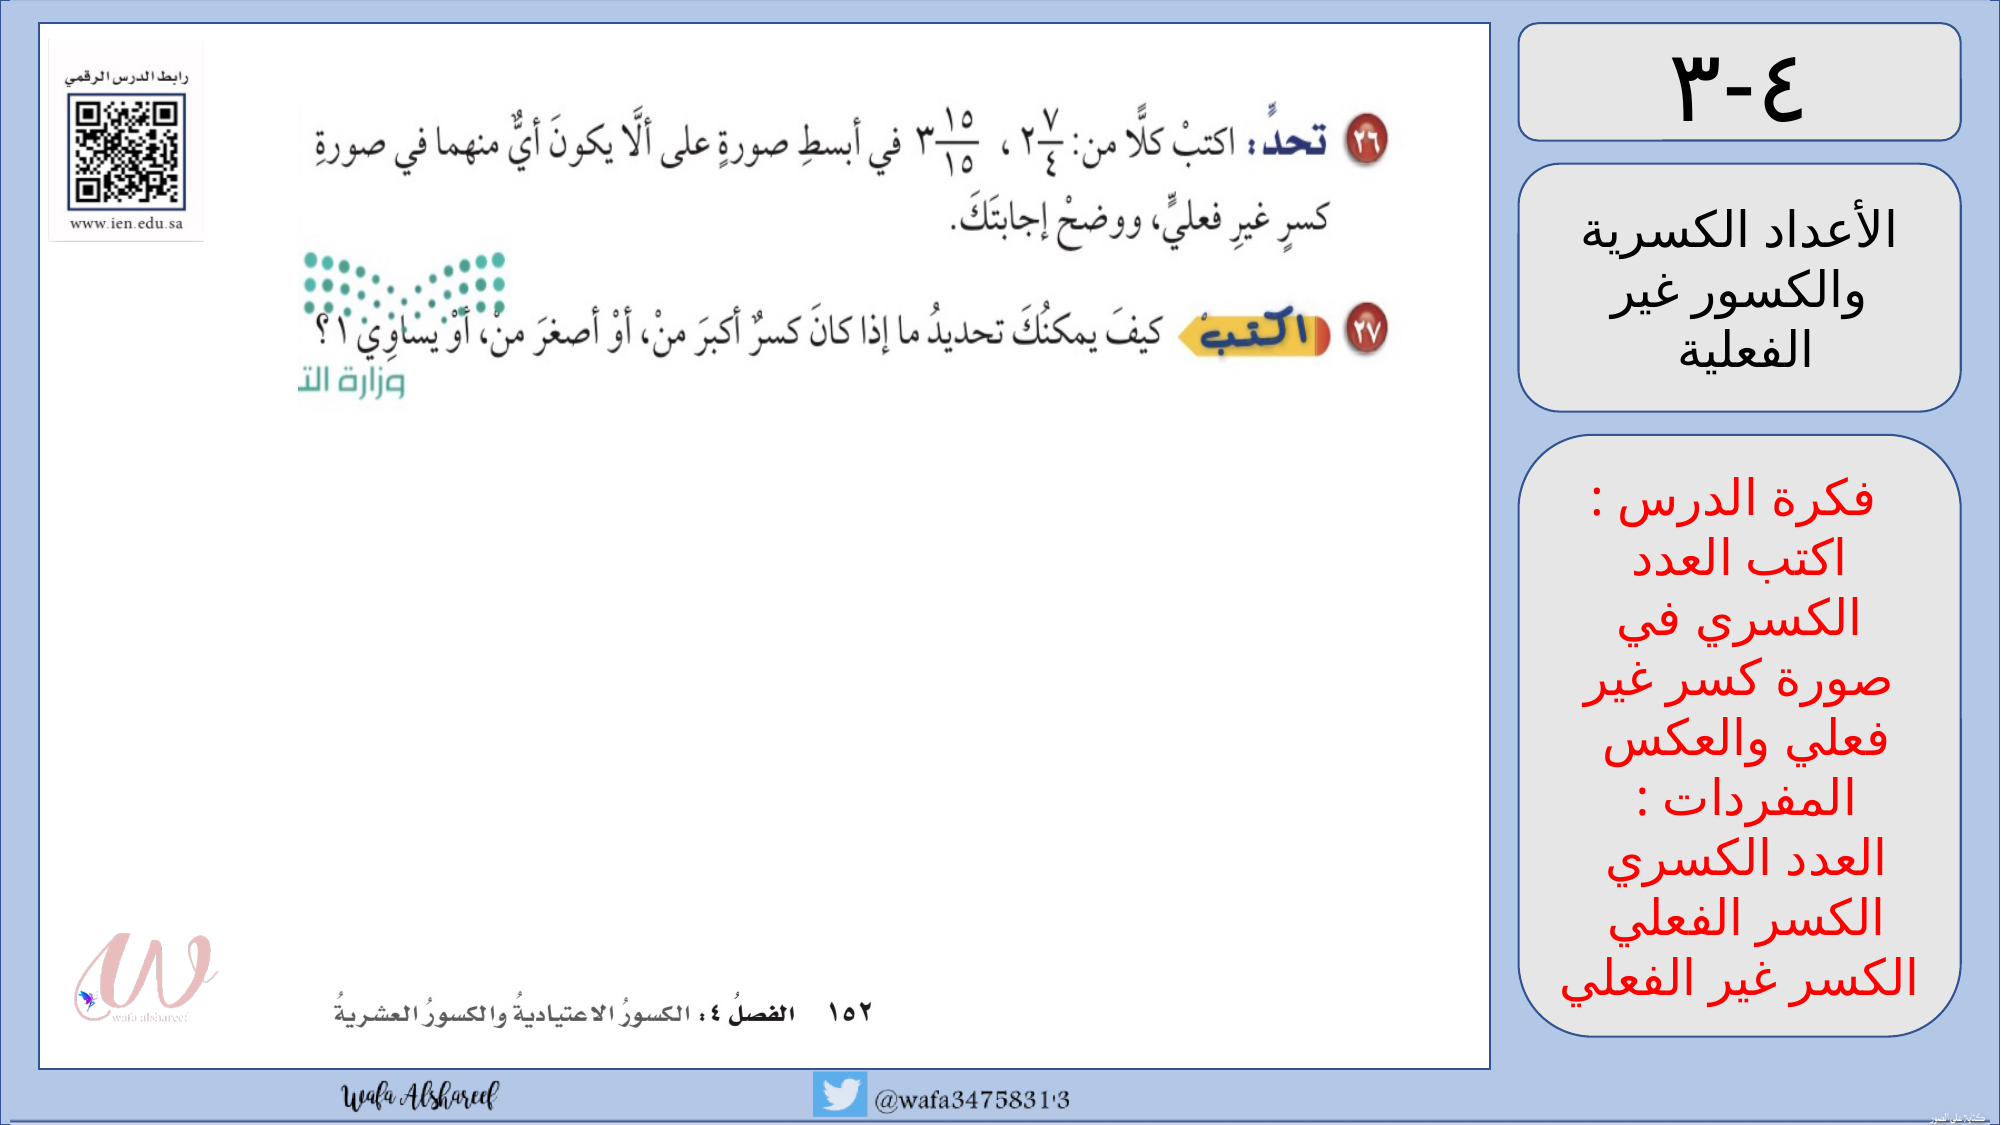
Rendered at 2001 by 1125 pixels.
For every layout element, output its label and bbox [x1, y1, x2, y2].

text_box [0, 0, 10, 811]
picture [0, 0, 1990, 1125]
text_box [1990, 0, 2000, 1125]
